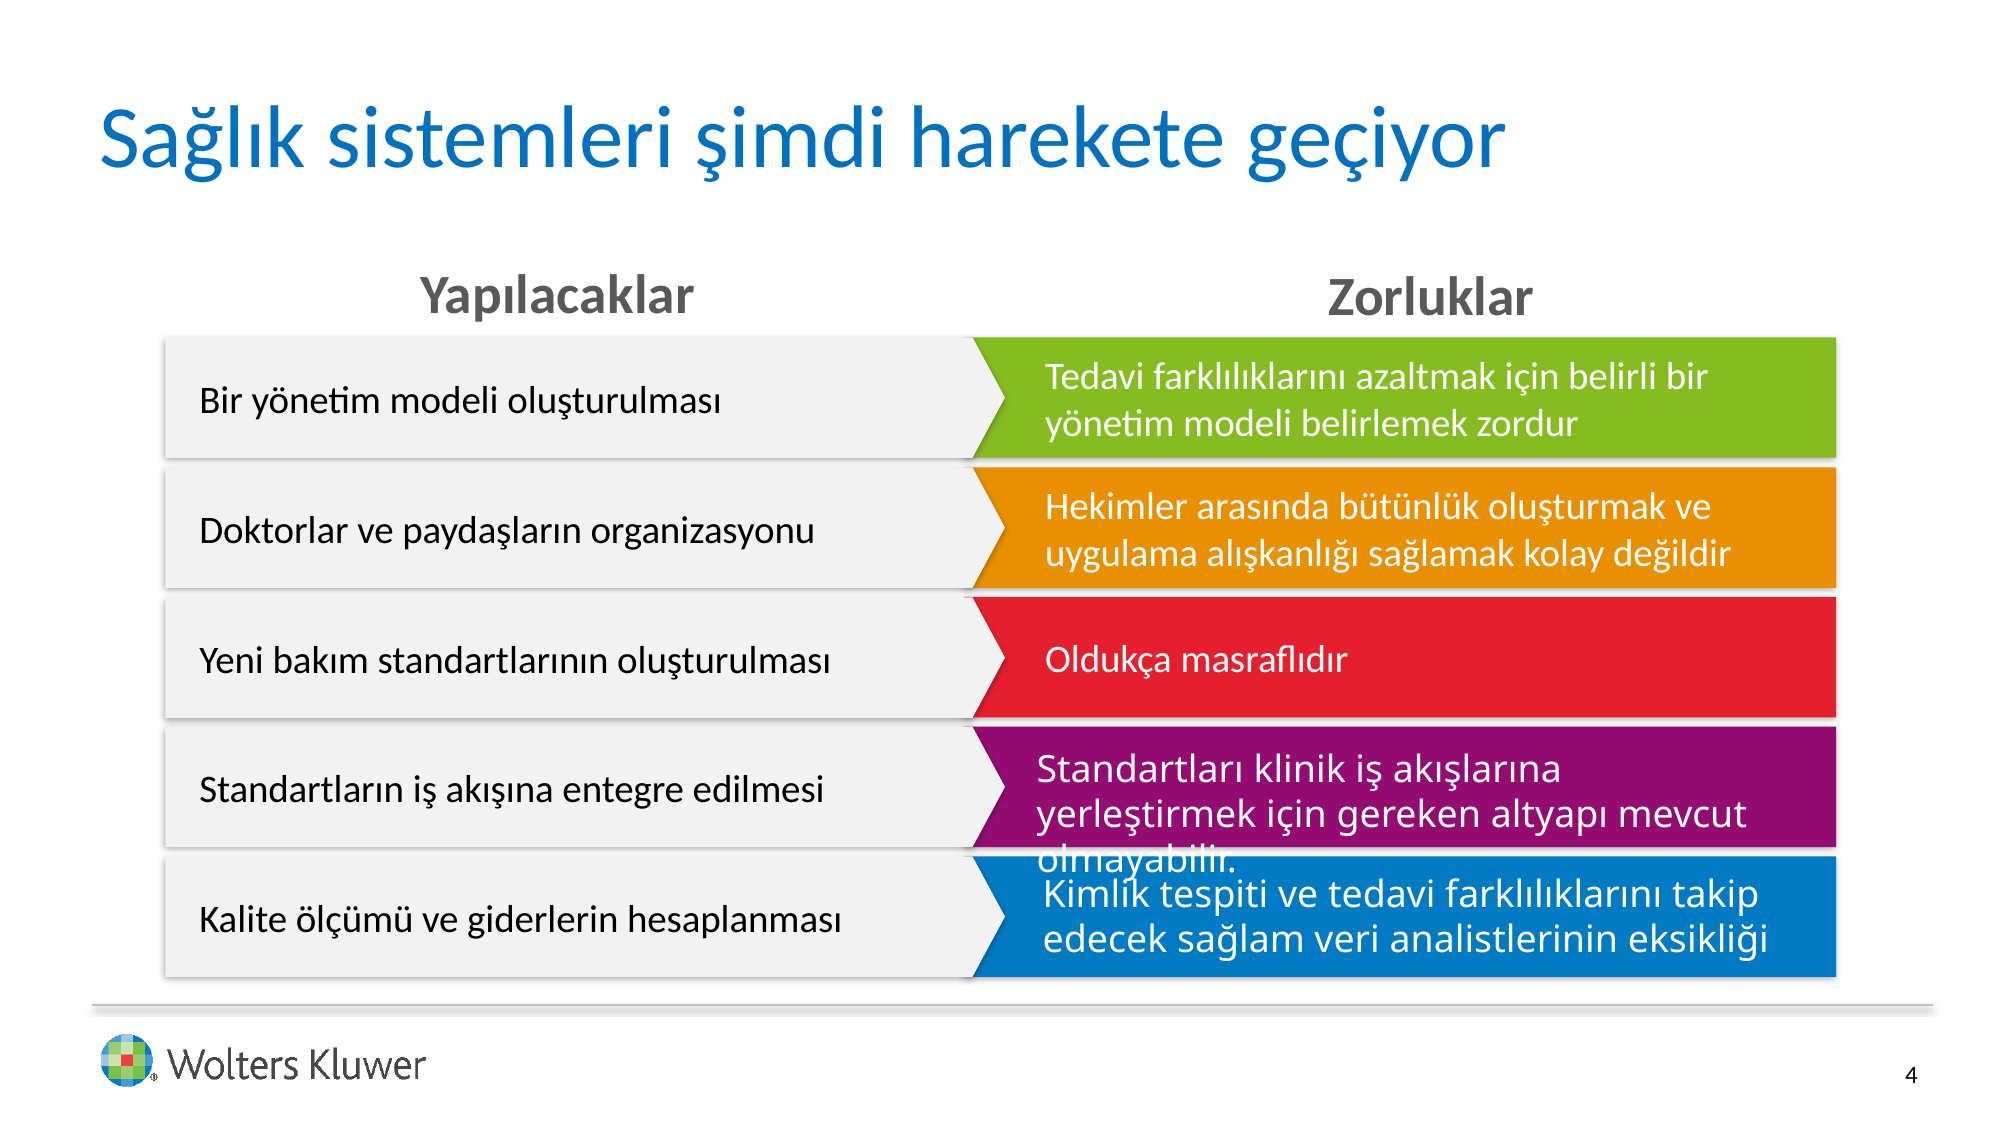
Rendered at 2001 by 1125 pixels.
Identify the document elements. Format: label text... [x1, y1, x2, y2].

text_box Kimlik tespiti ve tedavi farklılıklarını takip edecek sağlam veri analistlerinin eksikliği [1027, 986, 1810, 1037]
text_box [165, 336, 1006, 978]
slide_number 4 [1825, 1043, 1933, 1104]
picture [76, 1009, 450, 1111]
text_box Zorluklar [1067, 259, 1797, 332]
text_box Yapılacaklar [359, 258, 756, 330]
title Sağlık sistemleri şimdi harekete geçiyor [91, 37, 1934, 226]
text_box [1006, 336, 1837, 978]
